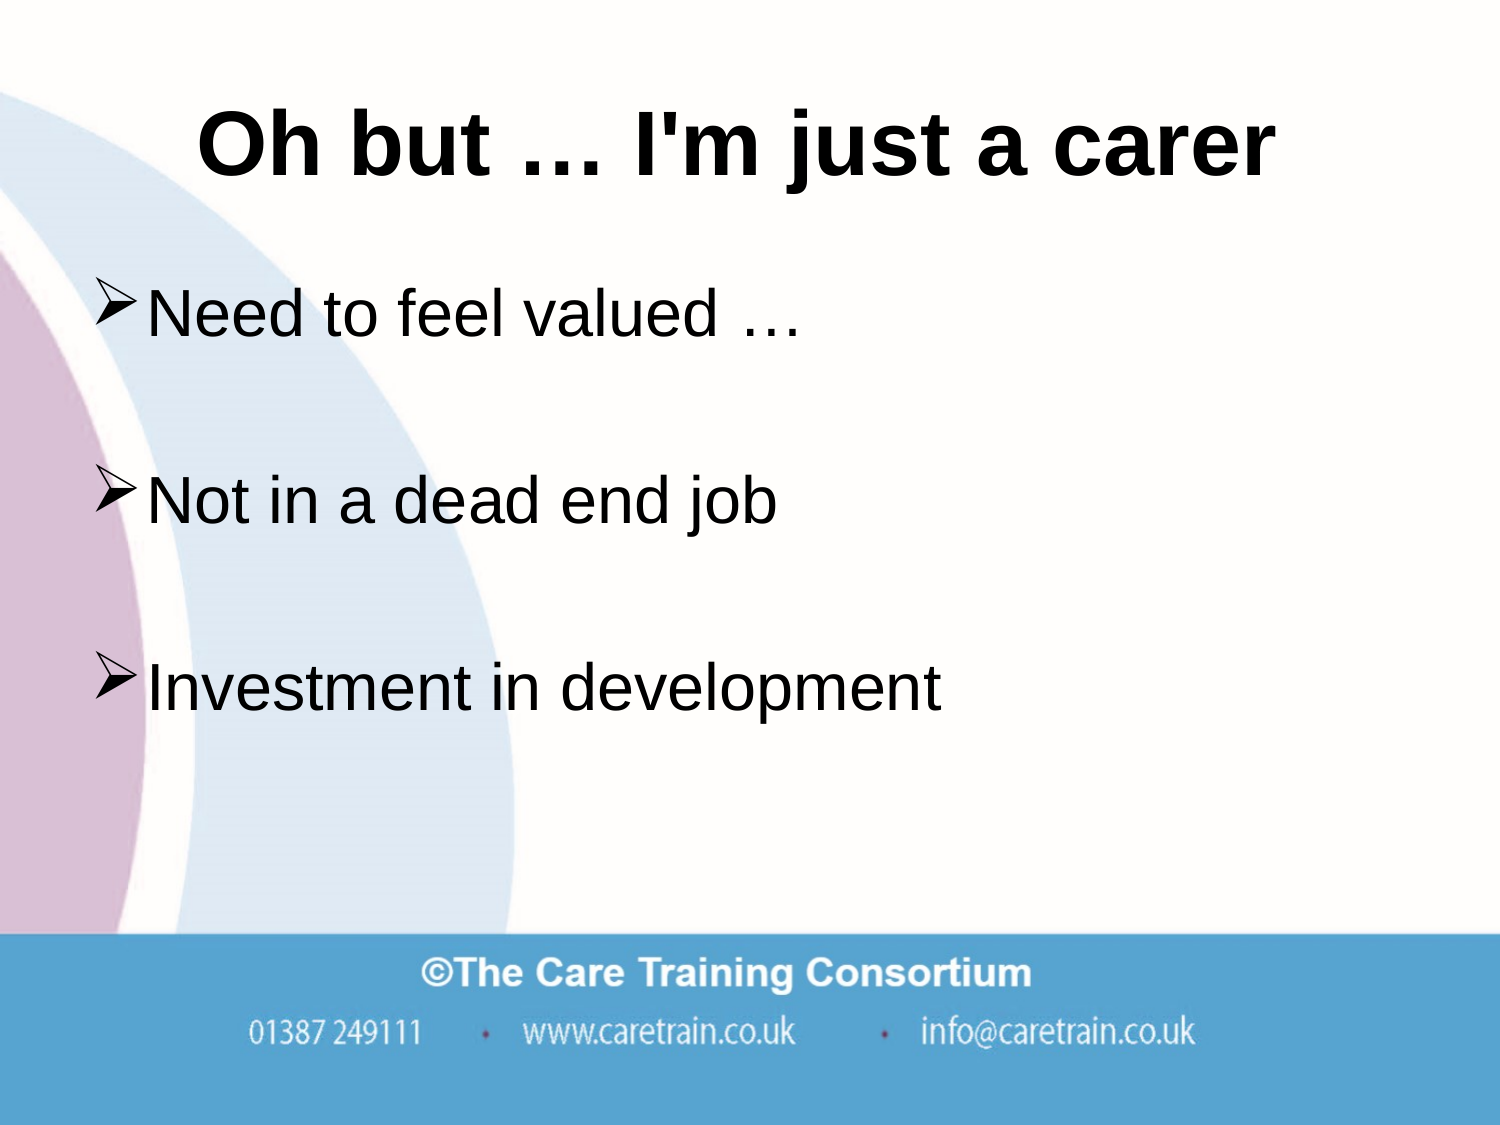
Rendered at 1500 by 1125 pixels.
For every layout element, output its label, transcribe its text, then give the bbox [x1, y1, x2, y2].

picture [0, 0, 1500, 1125]
title Oh but … I'm just a carer [75, 45, 1425, 233]
list Need to feel valued … Not in a dead end job Investment in development [75, 262, 1425, 1005]
